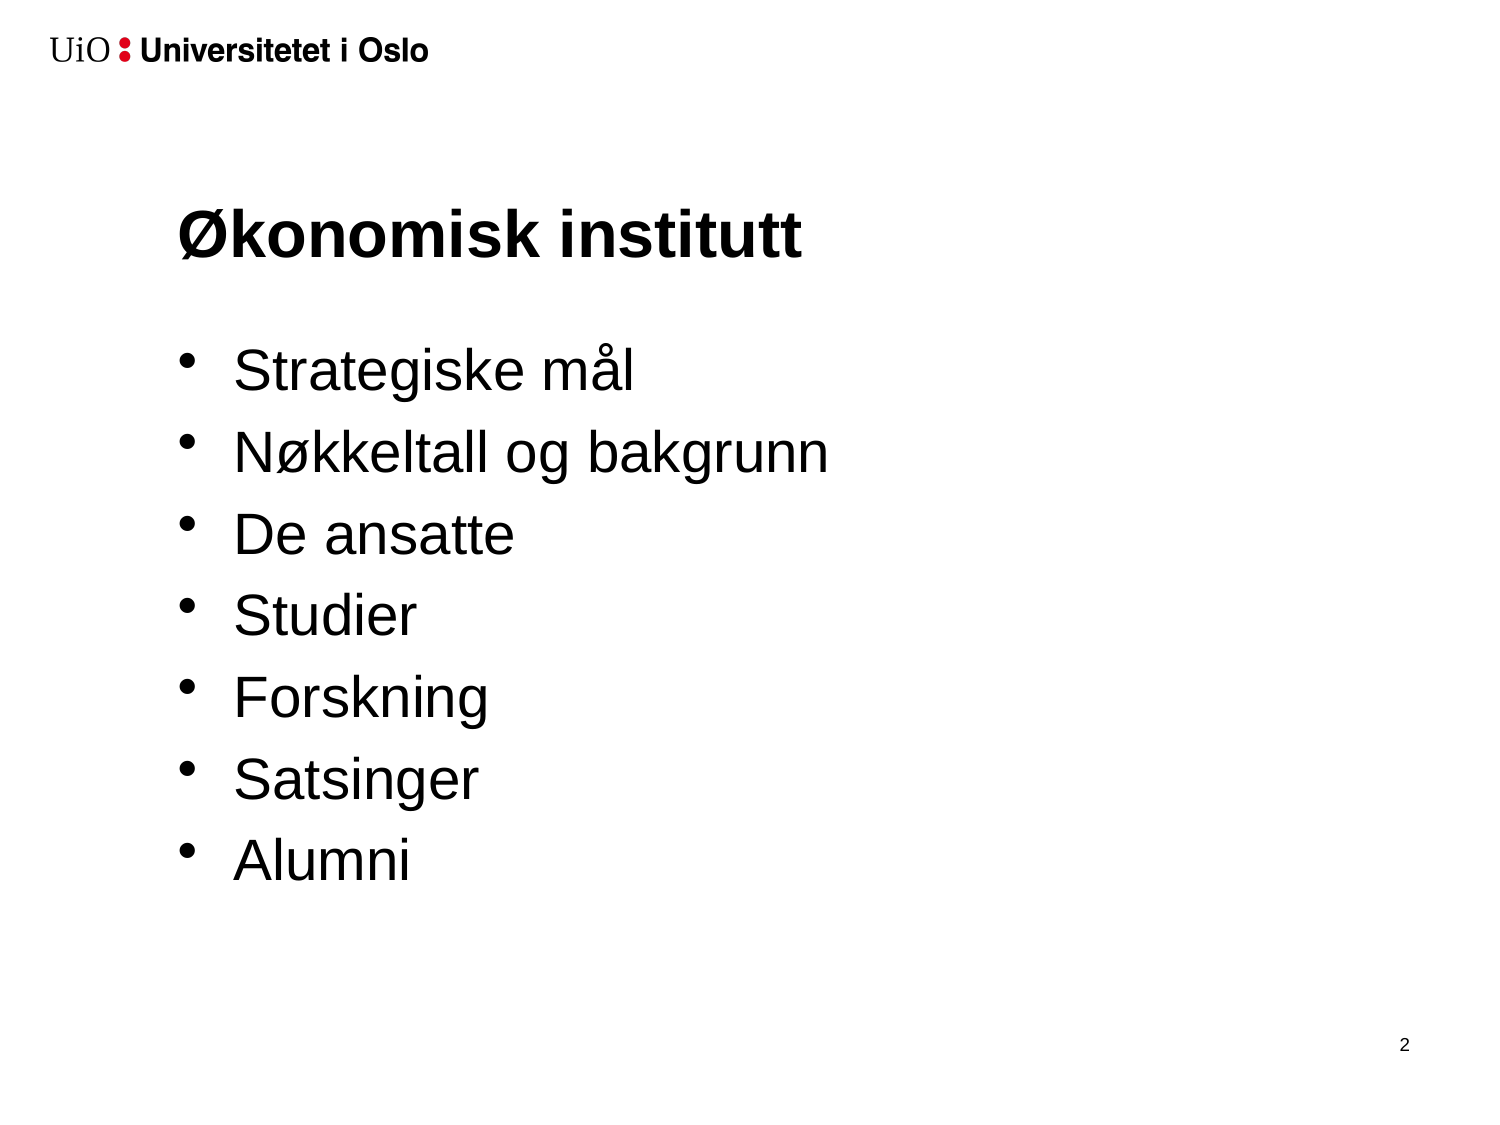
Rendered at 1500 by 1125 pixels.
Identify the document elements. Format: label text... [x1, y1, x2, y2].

list Strategiske mål Nøkkeltall og bakgrunn De ansatte Studier Forskning Satsinger Alumni [162, 324, 1426, 1001]
slide_number 1 [1312, 1024, 1426, 1101]
picture [50, 37, 428, 62]
title Økonomisk institutt [162, 137, 1426, 324]
